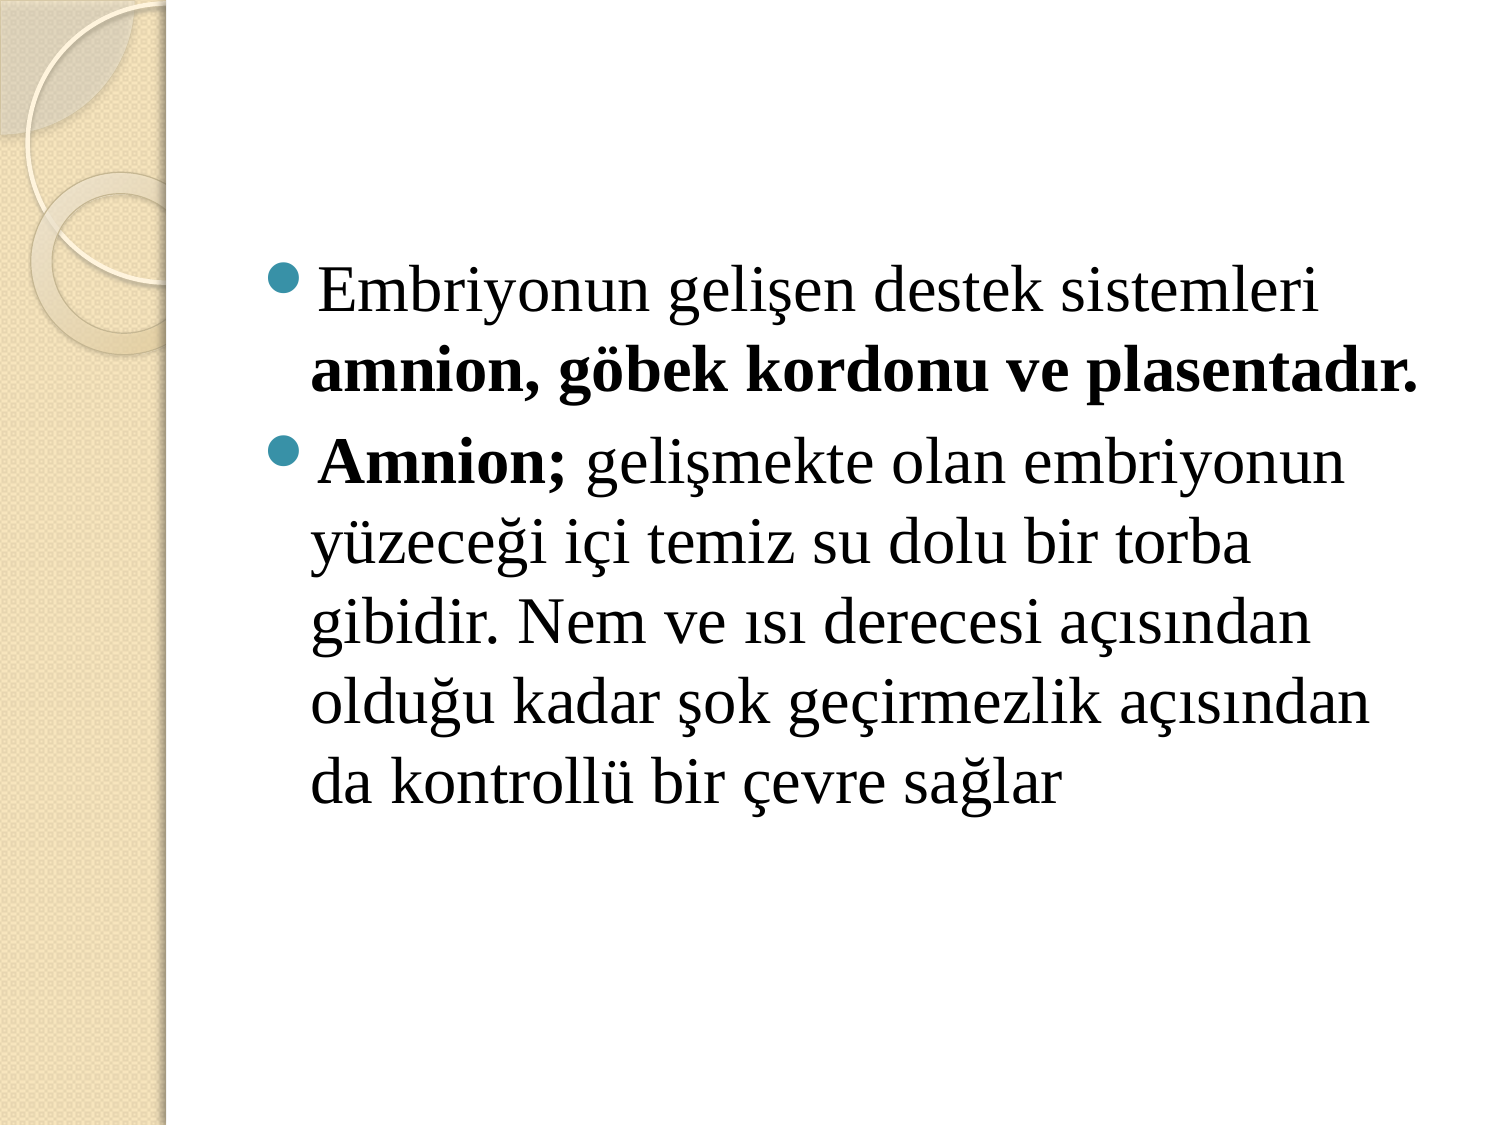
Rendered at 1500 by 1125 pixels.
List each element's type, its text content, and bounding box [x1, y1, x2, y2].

list Embriyonun gelişen destek sistemleri amnion, göbek kordonu ve plasentadır. Amnion; gelişmekte olan embriyonun yüzeceği içi temiz su dolu bir torba gibidir. Nem ve ısı derecesi açısından olduğu kadar şok geçirmezlik açısından da kontrollü bir çevre sağlar [235, 237, 1466, 1025]
